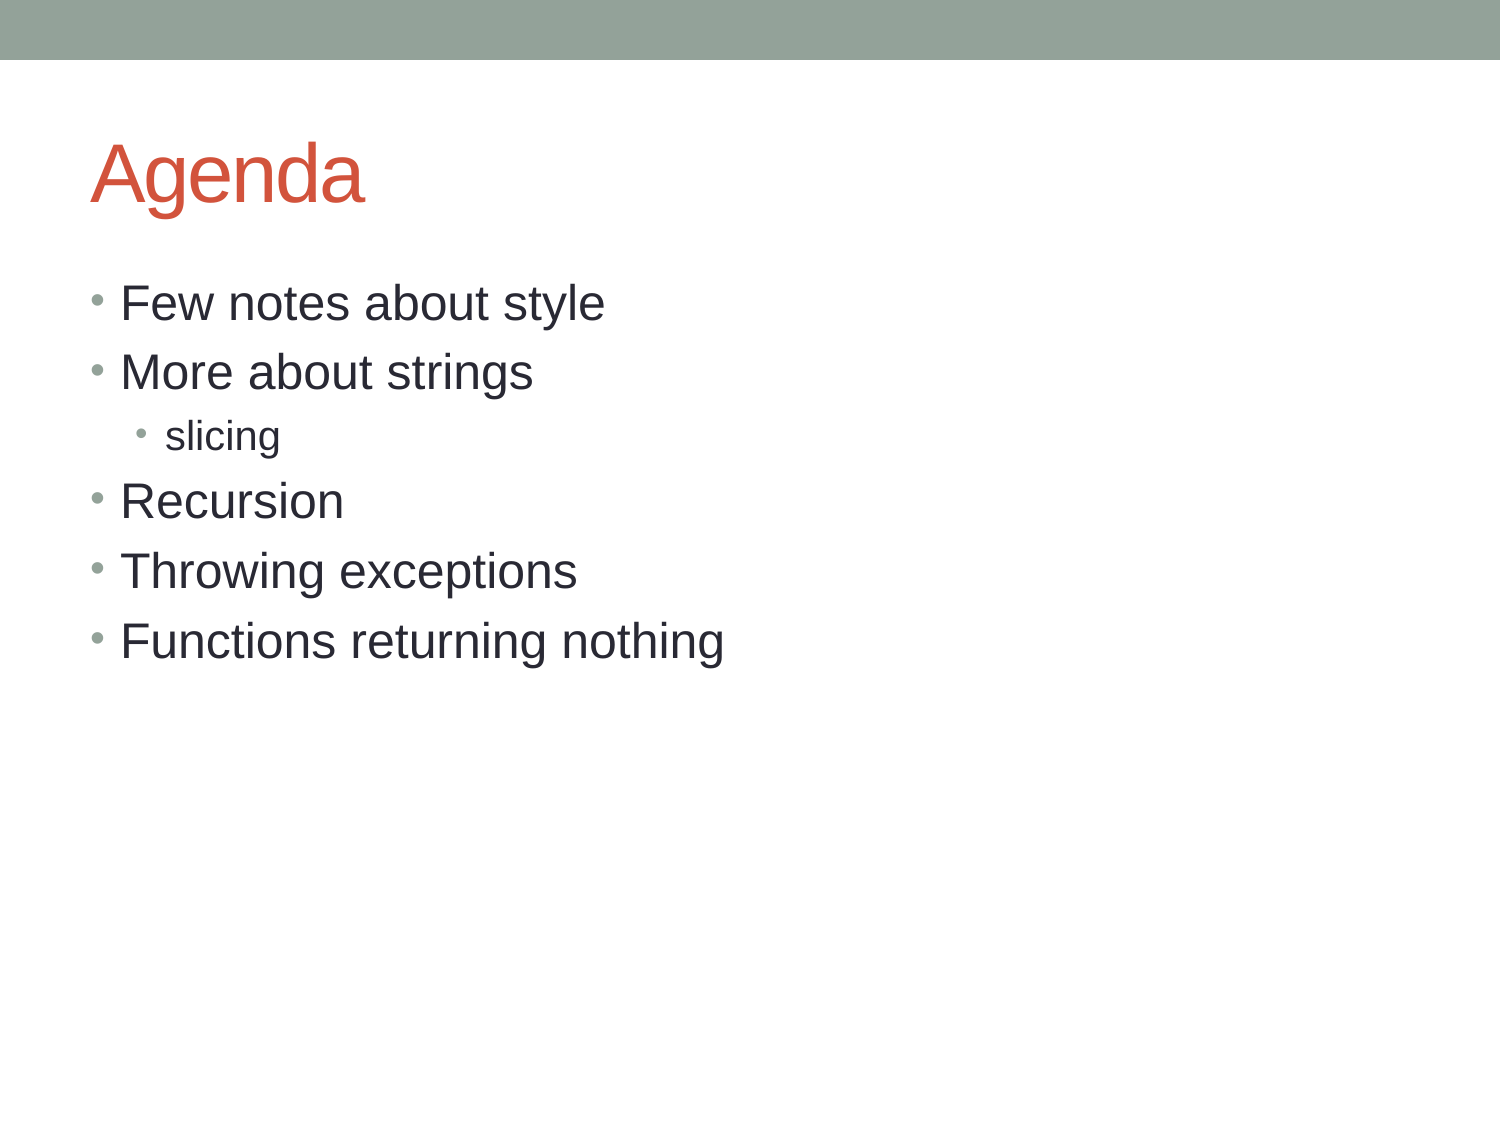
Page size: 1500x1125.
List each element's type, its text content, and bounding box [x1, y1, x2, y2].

list Few notes about style More about strings slicing Recursion Throwing exceptions Functions returning nothing [75, 262, 1425, 1063]
title Agenda [75, 87, 1425, 250]
